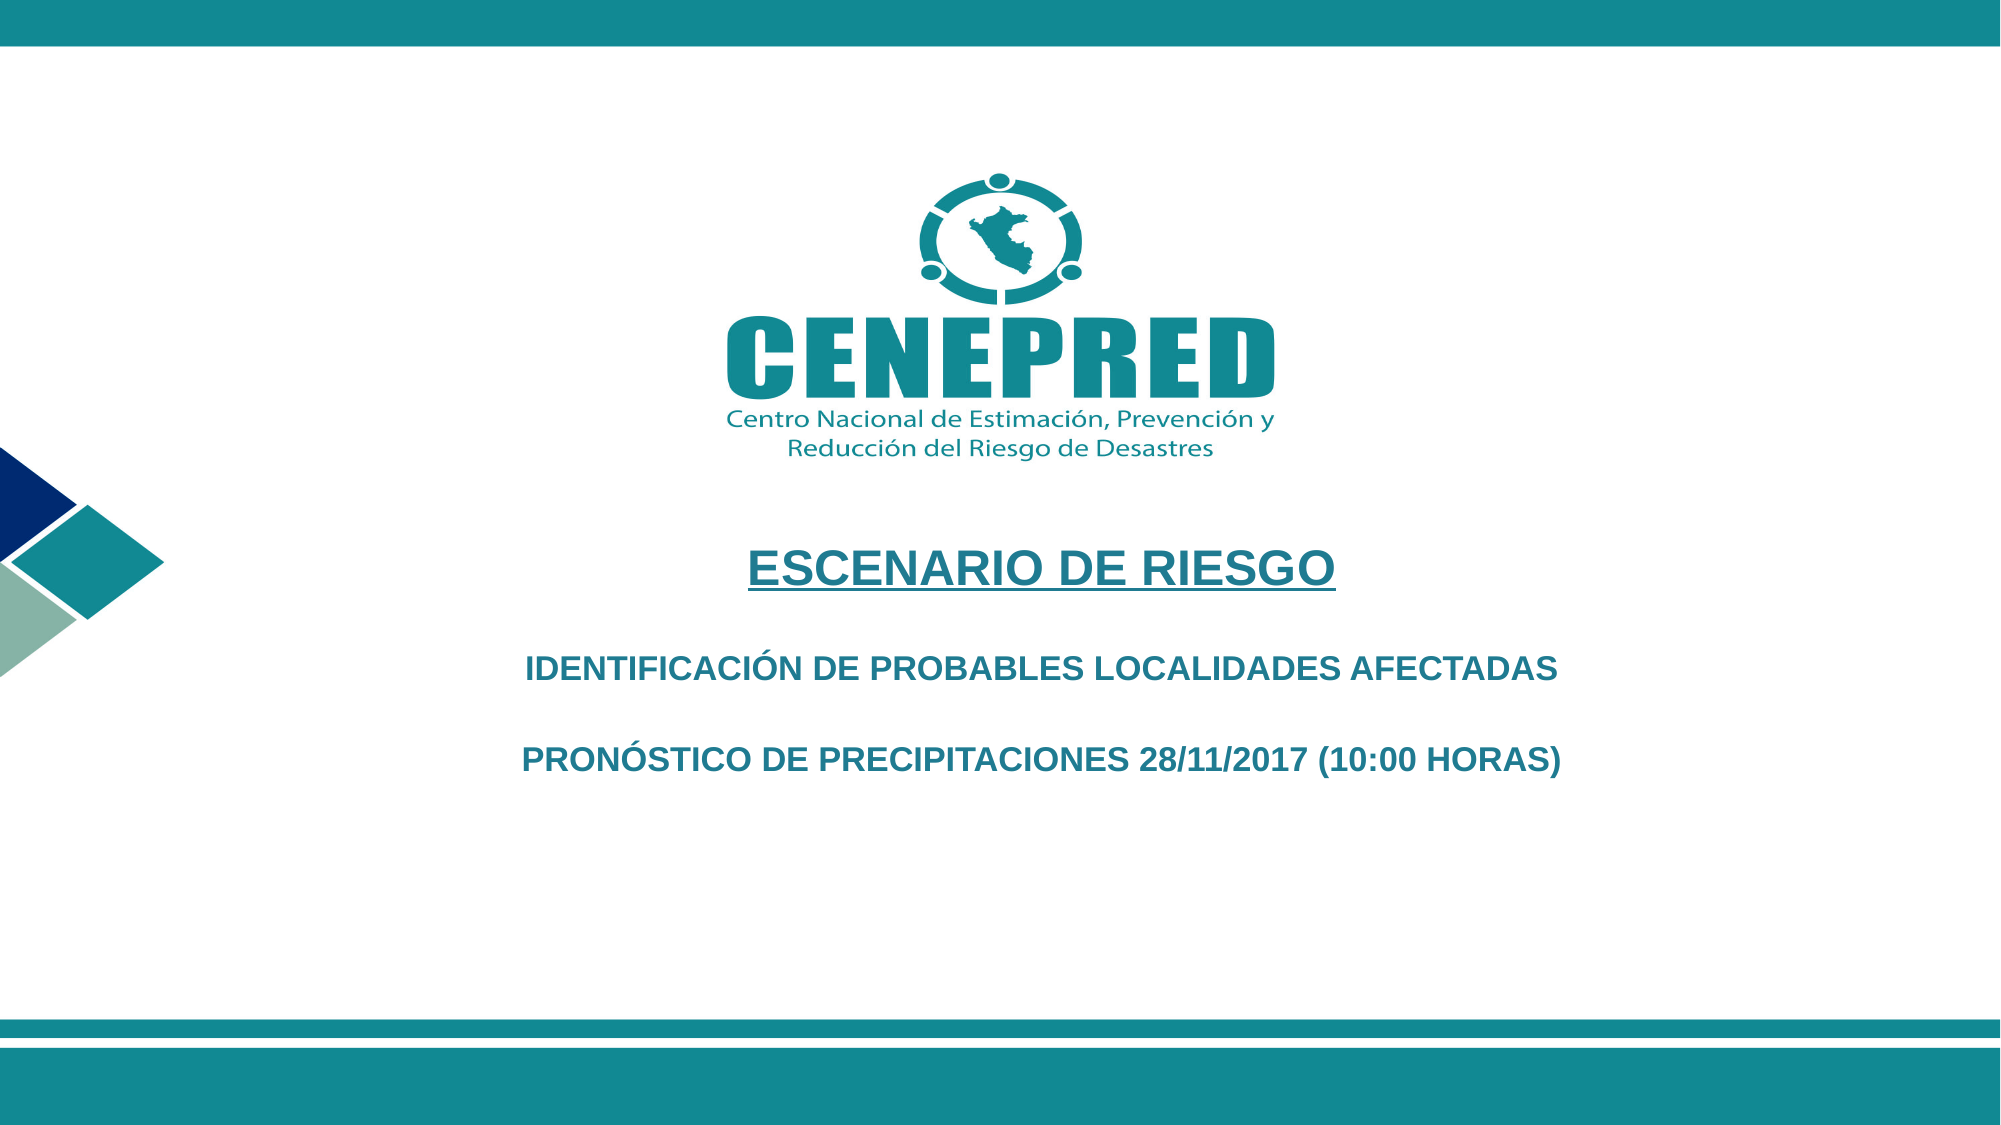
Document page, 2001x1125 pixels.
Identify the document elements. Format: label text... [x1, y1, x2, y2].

picture [0, 0, 2001, 1125]
text_box ESCENARIO DE RIESGO IDENTIFICACIÓN DE PROBABLES LOCALIDADES AFECTADAS PRONÓSTICO DE PRECIPITACIONES 28/11/2017 (10:00 HORAS) [366, 532, 1718, 786]
